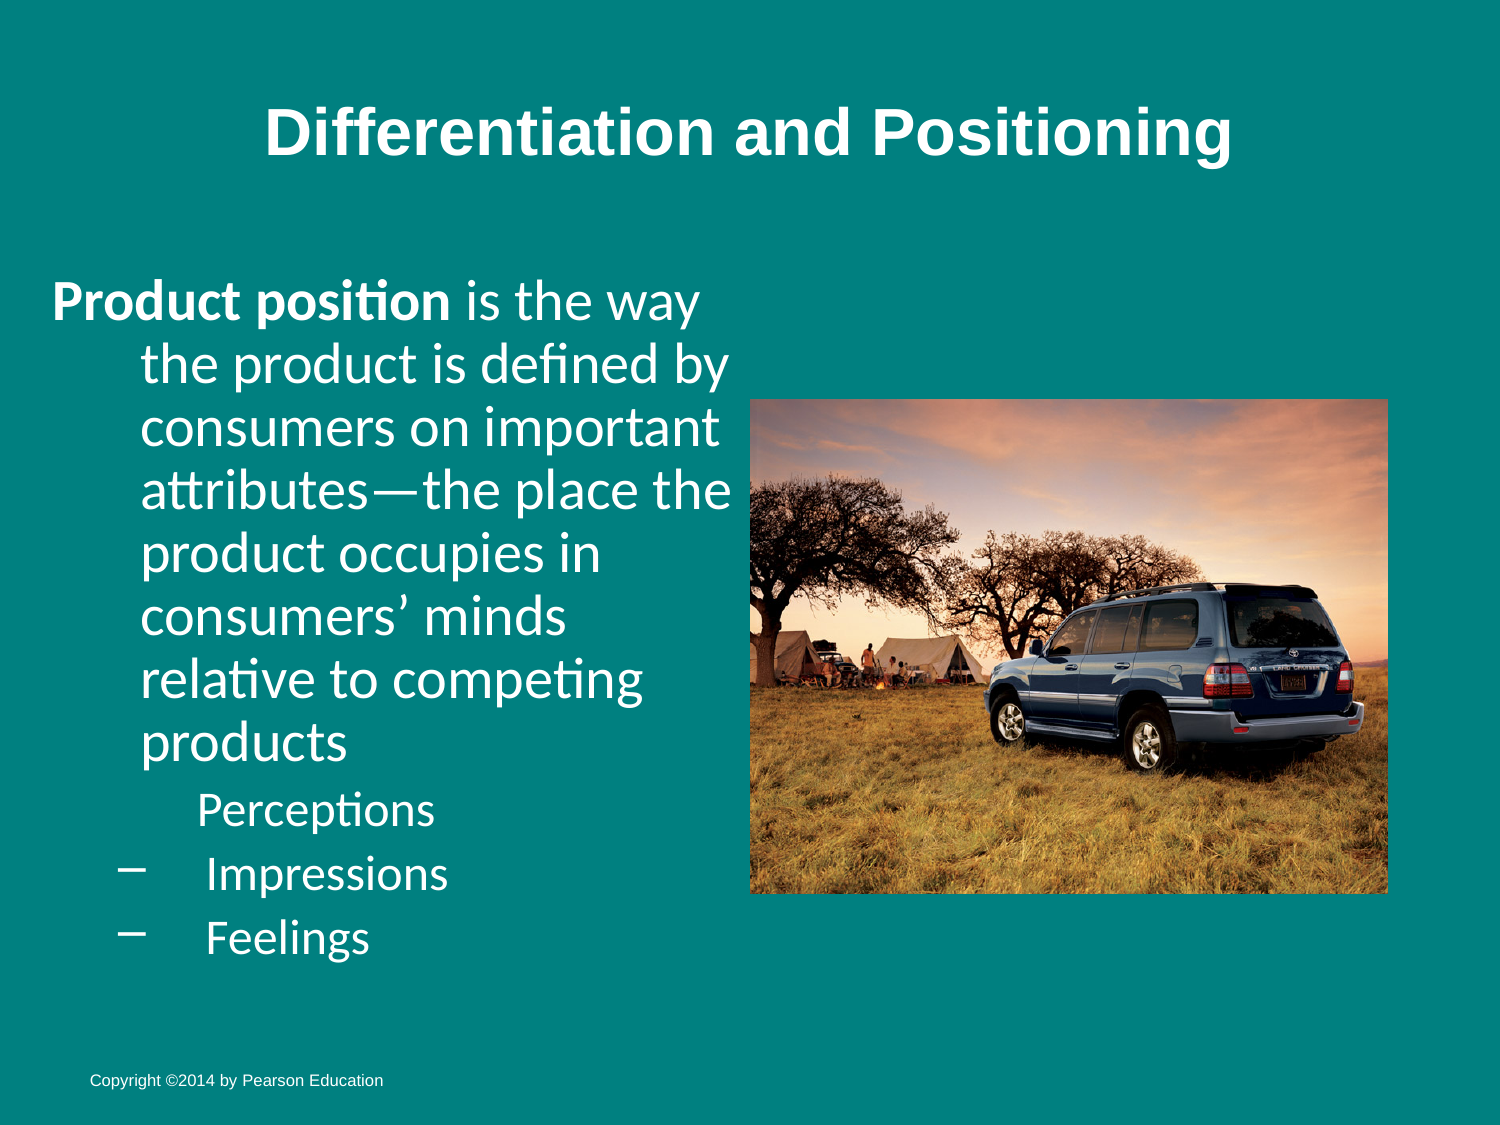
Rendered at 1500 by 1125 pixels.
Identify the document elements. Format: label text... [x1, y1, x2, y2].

picture [749, 399, 1388, 894]
title Differentiation and Positioning [112, 37, 1388, 226]
text_box Copyright ©2014 by Pearson Education [74, 1062, 825, 1098]
list Product position is the way the product is defined by consumers on important attributes—the place the product occupies in consumers’ minds relative to competing products Perceptions Impressions Feelings [37, 262, 751, 938]
